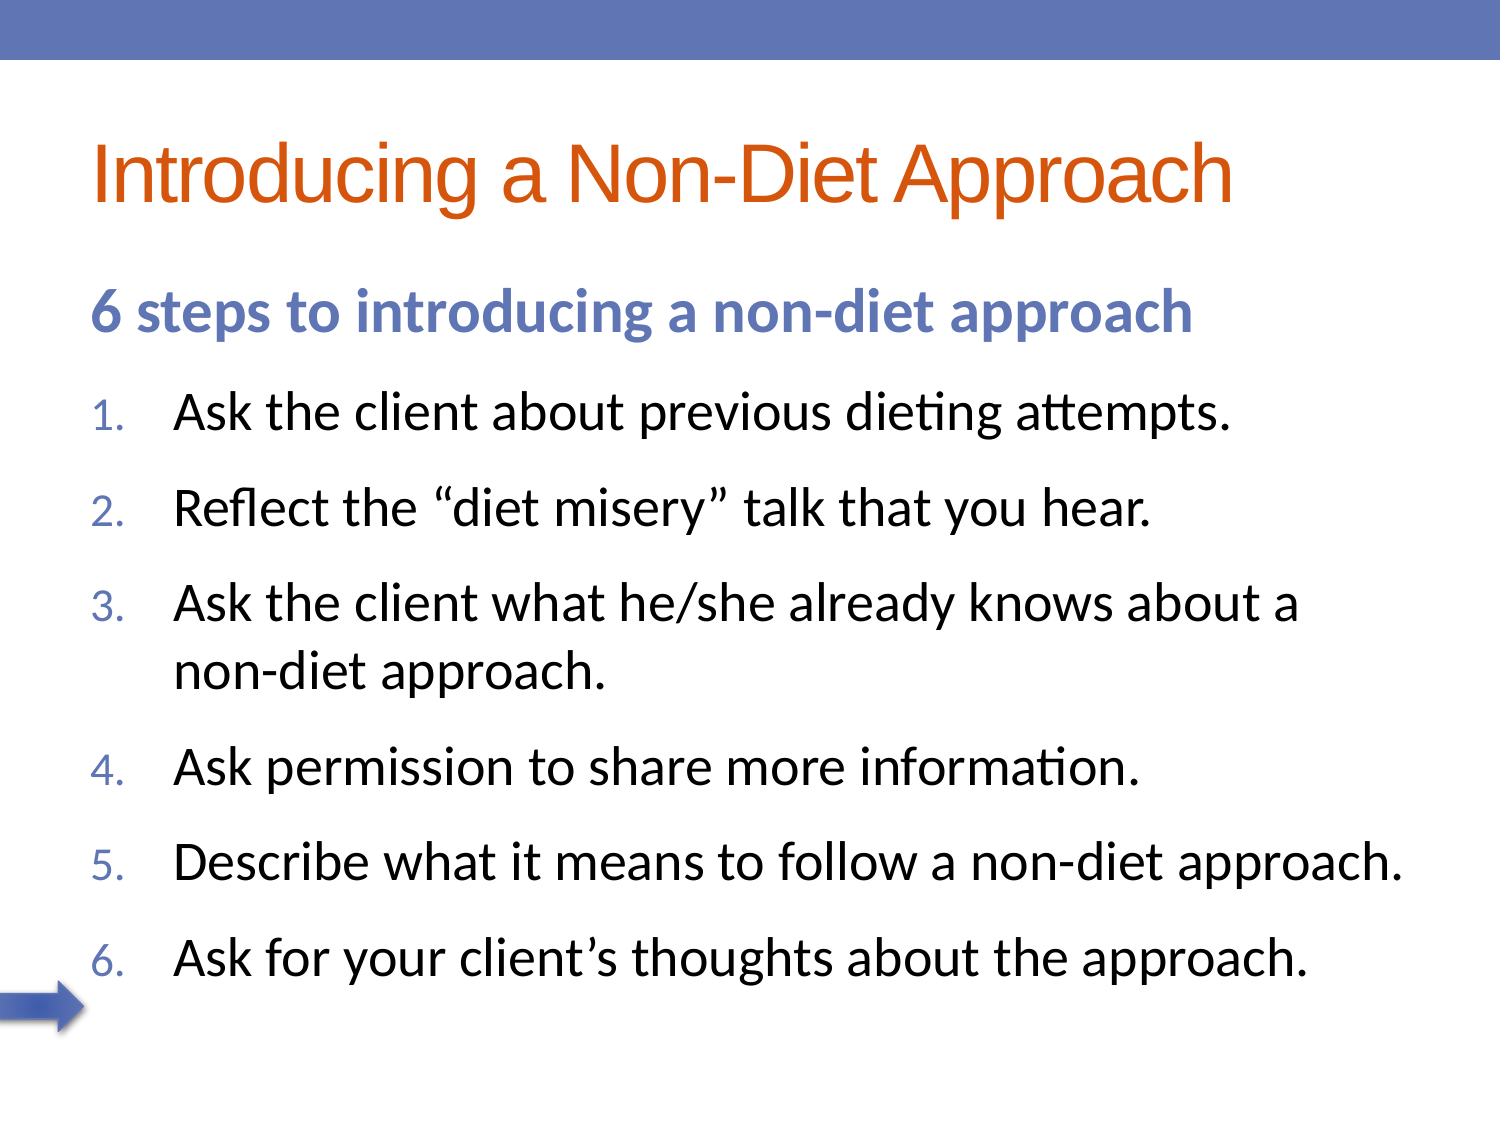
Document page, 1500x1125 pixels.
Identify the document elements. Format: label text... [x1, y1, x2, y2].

text_box [0, 980, 84, 1032]
list 6 steps to introducing a non-diet approach Ask the client about previous dieting attempts. Reflect the “diet misery” talk that you hear. Ask the client what he/she already knows about a non-diet approach. Ask permission to share more information. Describe what it means to follow a non-diet approach. Ask for your client’s thoughts about the approach. [75, 262, 1425, 1063]
title Introducing a Non-Diet Approach [75, 87, 1425, 250]
